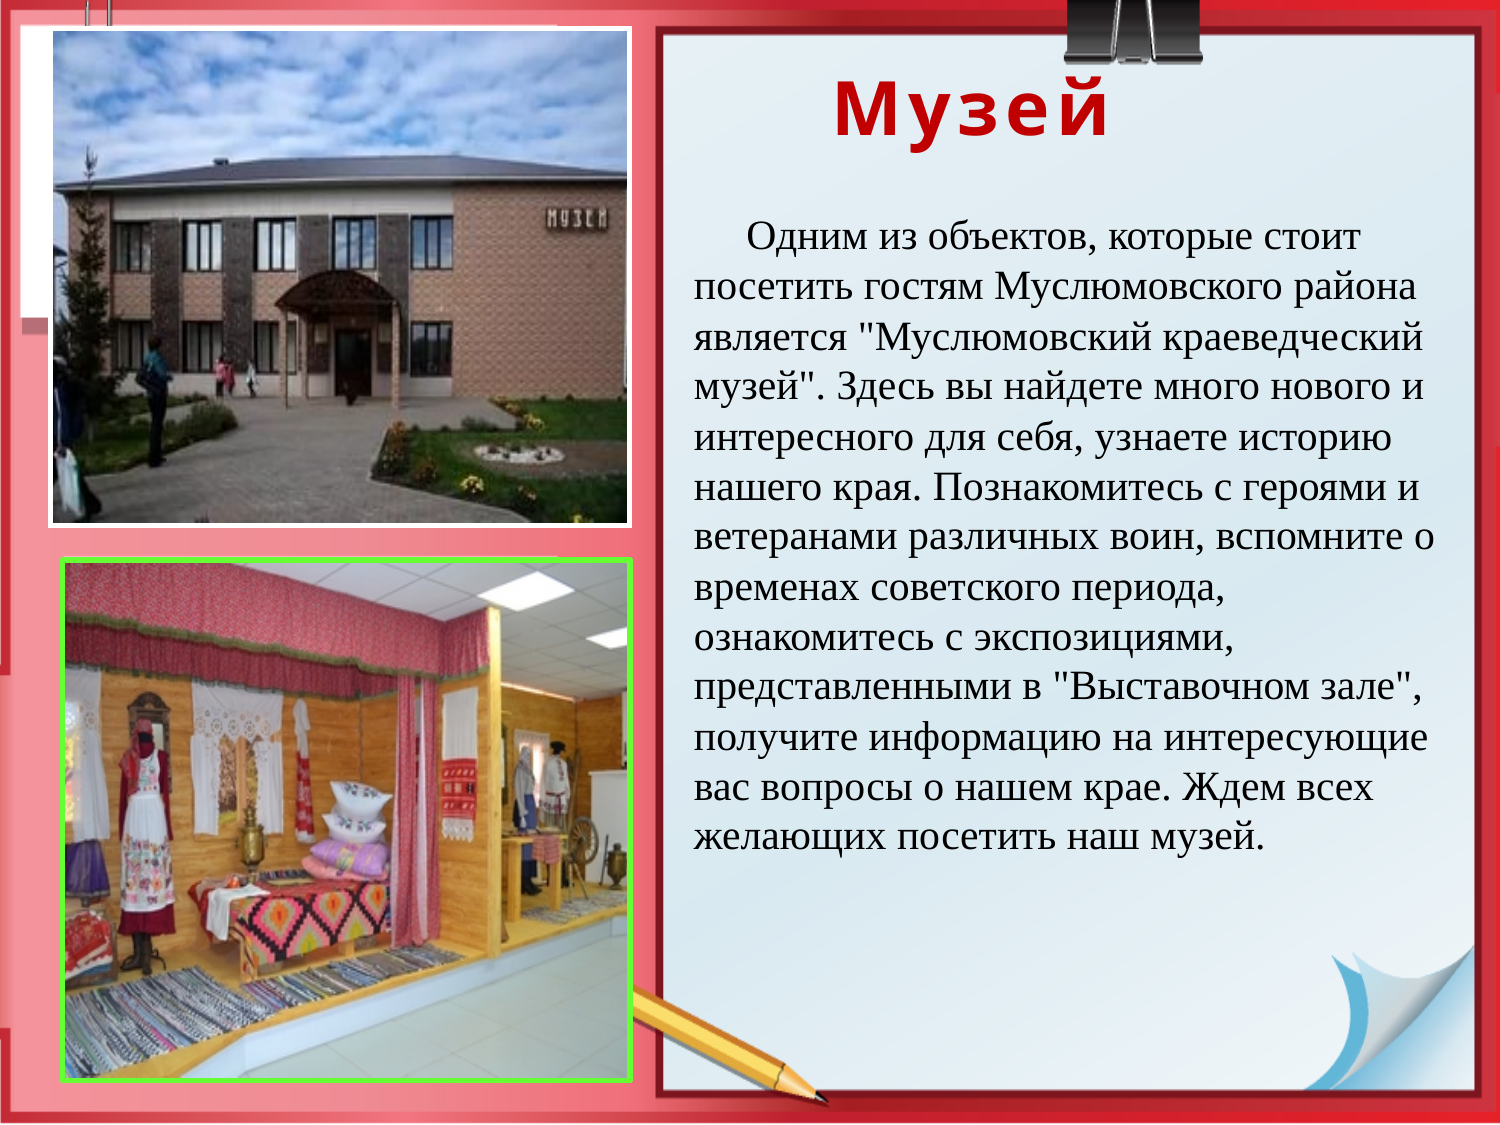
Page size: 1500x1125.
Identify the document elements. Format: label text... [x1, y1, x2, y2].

title Музей [679, 52, 1263, 160]
text_box Одним из объектов, которые стоит посетить гостям Муслюмовского района является "Муслюмовский краеведческий музей". Здесь вы найдете много нового и интересного для себя, узнаете историю нашего края. Познакомитесь с героями и ветеранами различных воин, вспомните о временах советского периода, ознакомитесь с экспозициями, представленными в "Выставочном зале", получите информацию на интересующие вас вопросы о нашем крае. Ждем всех желающих посетить наш музей. [679, 160, 1464, 866]
picture [0, 0, 1500, 1125]
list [52, 30, 628, 524]
